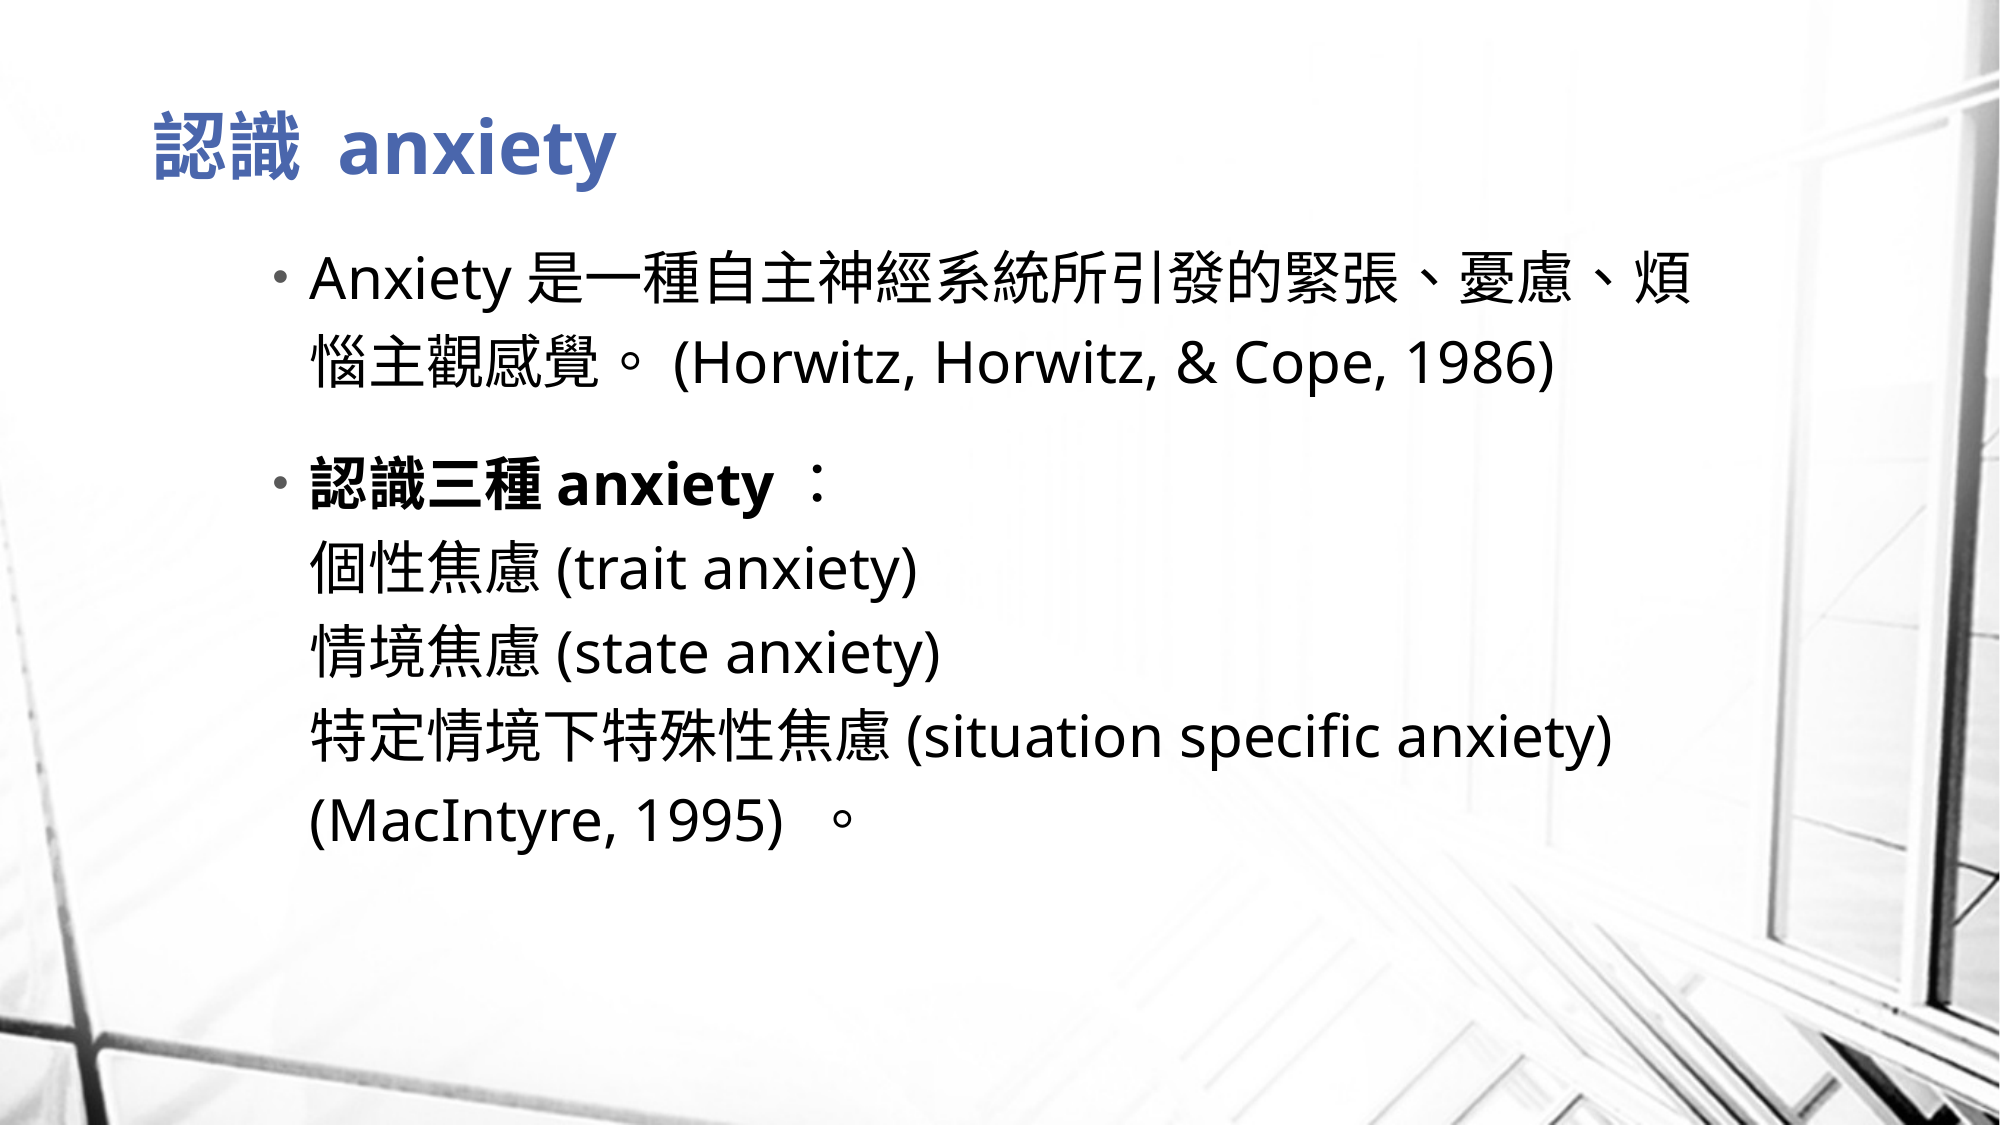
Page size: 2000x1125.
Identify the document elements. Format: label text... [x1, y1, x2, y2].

list Anxiety是一種自主神經系統所引發的緊張、憂慮、煩惱主觀感覺。(Horwitz, Horwitz, & Cope, 1986) 認識三種anxiety： 個性焦慮(trait anxiety) 情境焦慮(state anxiety) 特定情境下特殊性焦慮(situation specific anxiety) (MacIntyre, 1995) 。 [249, 220, 1750, 1012]
title 認識 anxiety [137, 60, 1750, 197]
picture [0, 0, 2000, 1125]
